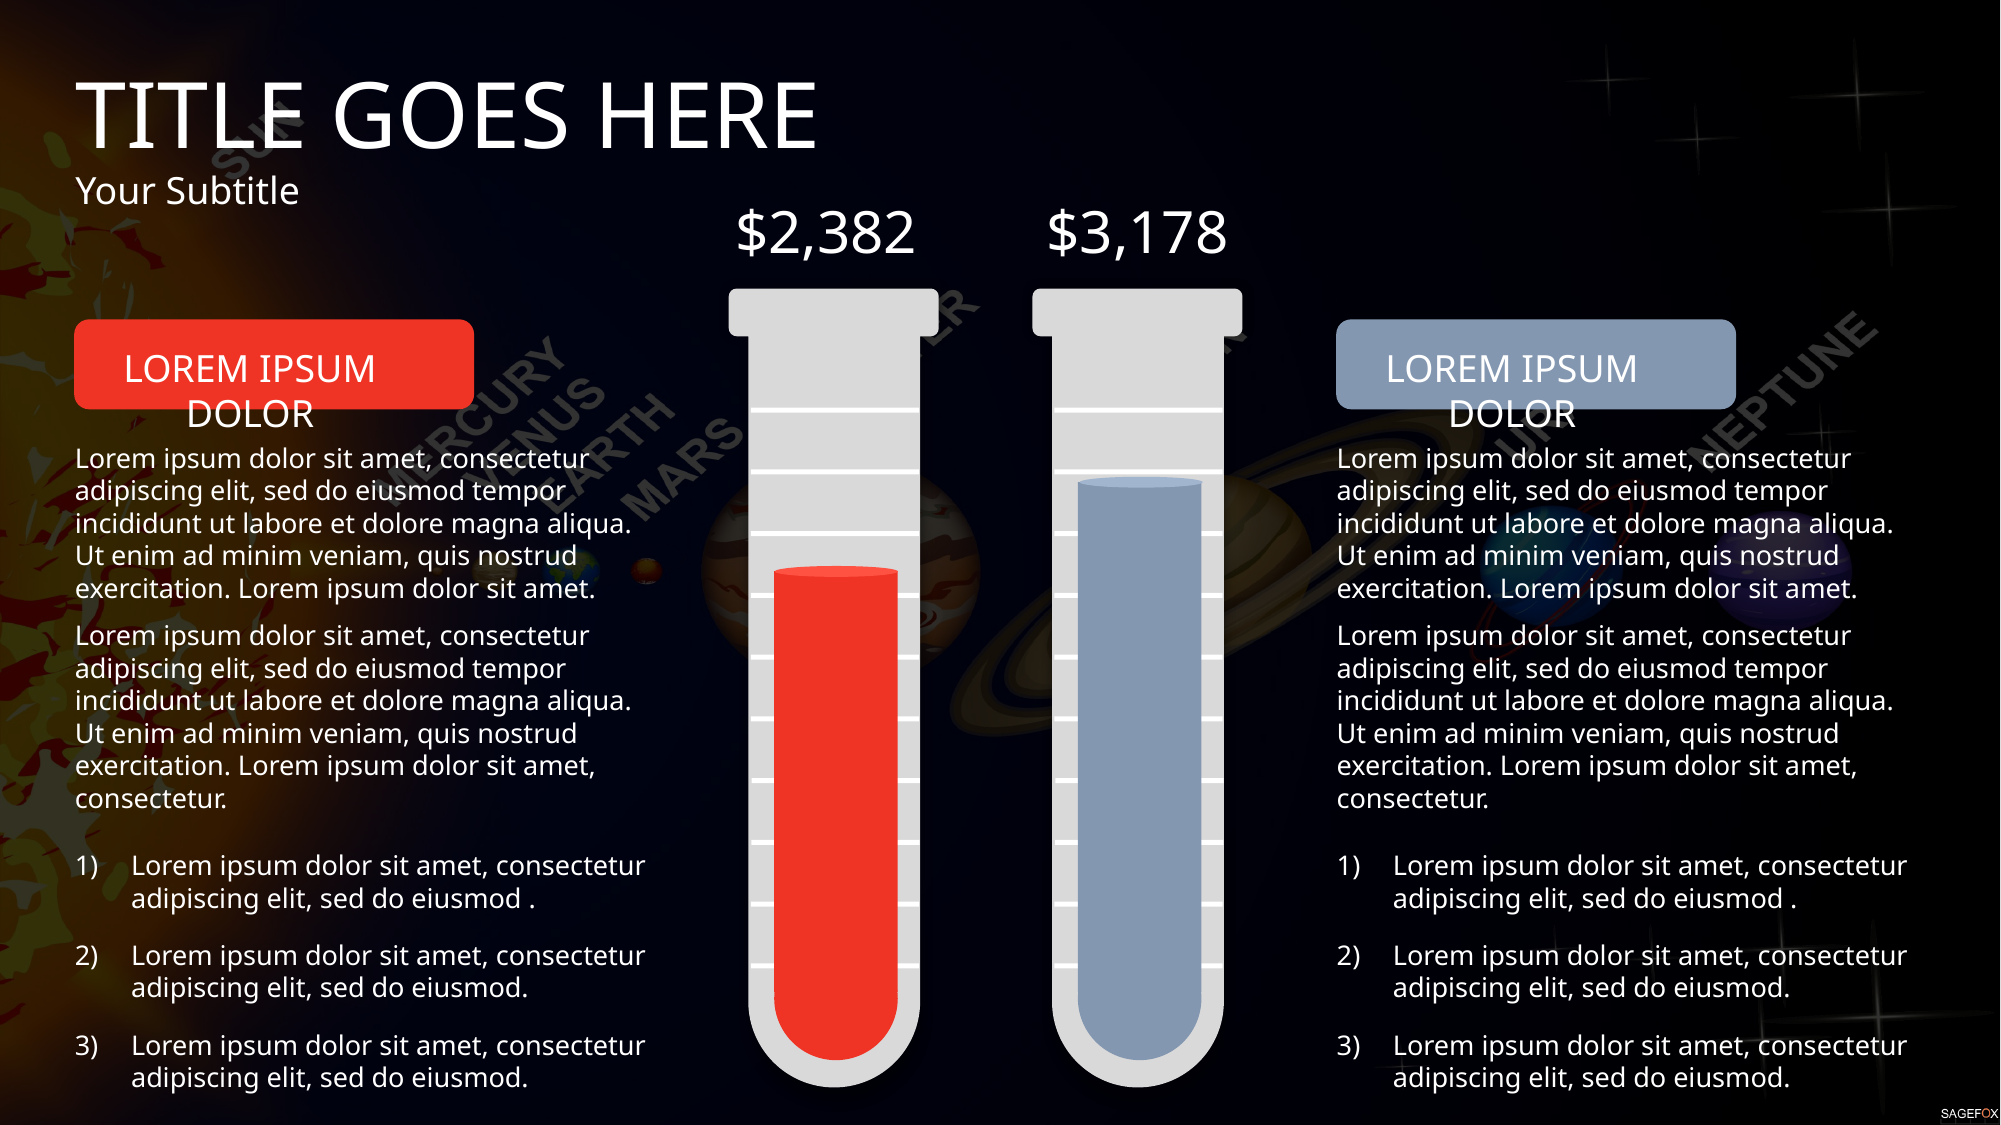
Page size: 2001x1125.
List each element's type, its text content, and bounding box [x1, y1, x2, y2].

text_box TITLE GOES HERE Your Subtitle [60, 49, 1036, 220]
picture [0, 0, 2001, 1125]
text_box $2,382 [713, 220, 939, 266]
text_box $3,178 [1024, 195, 1250, 266]
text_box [74, 319, 475, 410]
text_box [1032, 288, 1243, 1088]
text_box Lorem ipsum dolor sit amet, consectetur adipiscing elit, sed do eiusmod tempor incididunt ut labore et dolore magna aliqua. Ut enim ad minim veniam, quis nostrud exercitation. Lorem ipsum dolor sit amet. Lorem ipsum dolor sit amet, consectetur adipiscing elit, sed do eiusmod tempor incididunt ut labore et dolore magna aliqua. Ut enim ad minim veniam, quis nostrud exercitation. Lorem ipsum dolor sit amet, consectetur. Lorem ipsum dolor sit amet, consectetur adipiscing elit, sed do eiusmod . Lorem ipsum dolor sit amet, consectetur adipiscing elit, sed do eiusmod. Lorem ipsum dolor sit amet, consectetur adipiscing elit, sed do eiusmod. [1321, 433, 1941, 1101]
text_box Lorem ipsum dolor sit amet, consectetur adipiscing elit, sed do eiusmod tempor incididunt ut labore et dolore magna aliqua. Ut enim ad minim veniam, quis nostrud exercitation. Lorem ipsum dolor sit amet. Lorem ipsum dolor sit amet, consectetur adipiscing elit, sed do eiusmod tempor incididunt ut labore et dolore magna aliqua. Ut enim ad minim veniam, quis nostrud exercitation. Lorem ipsum dolor sit amet, consectetur. Lorem ipsum dolor sit amet, consectetur adipiscing elit, sed do eiusmod . Lorem ipsum dolor sit amet, consectetur adipiscing elit, sed do eiusmod. Lorem ipsum dolor sit amet, consectetur adipiscing elit, sed do eiusmod. [59, 433, 679, 1101]
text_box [774, 566, 898, 993]
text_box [1336, 319, 1737, 410]
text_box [1077, 476, 1203, 993]
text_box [728, 288, 939, 1088]
